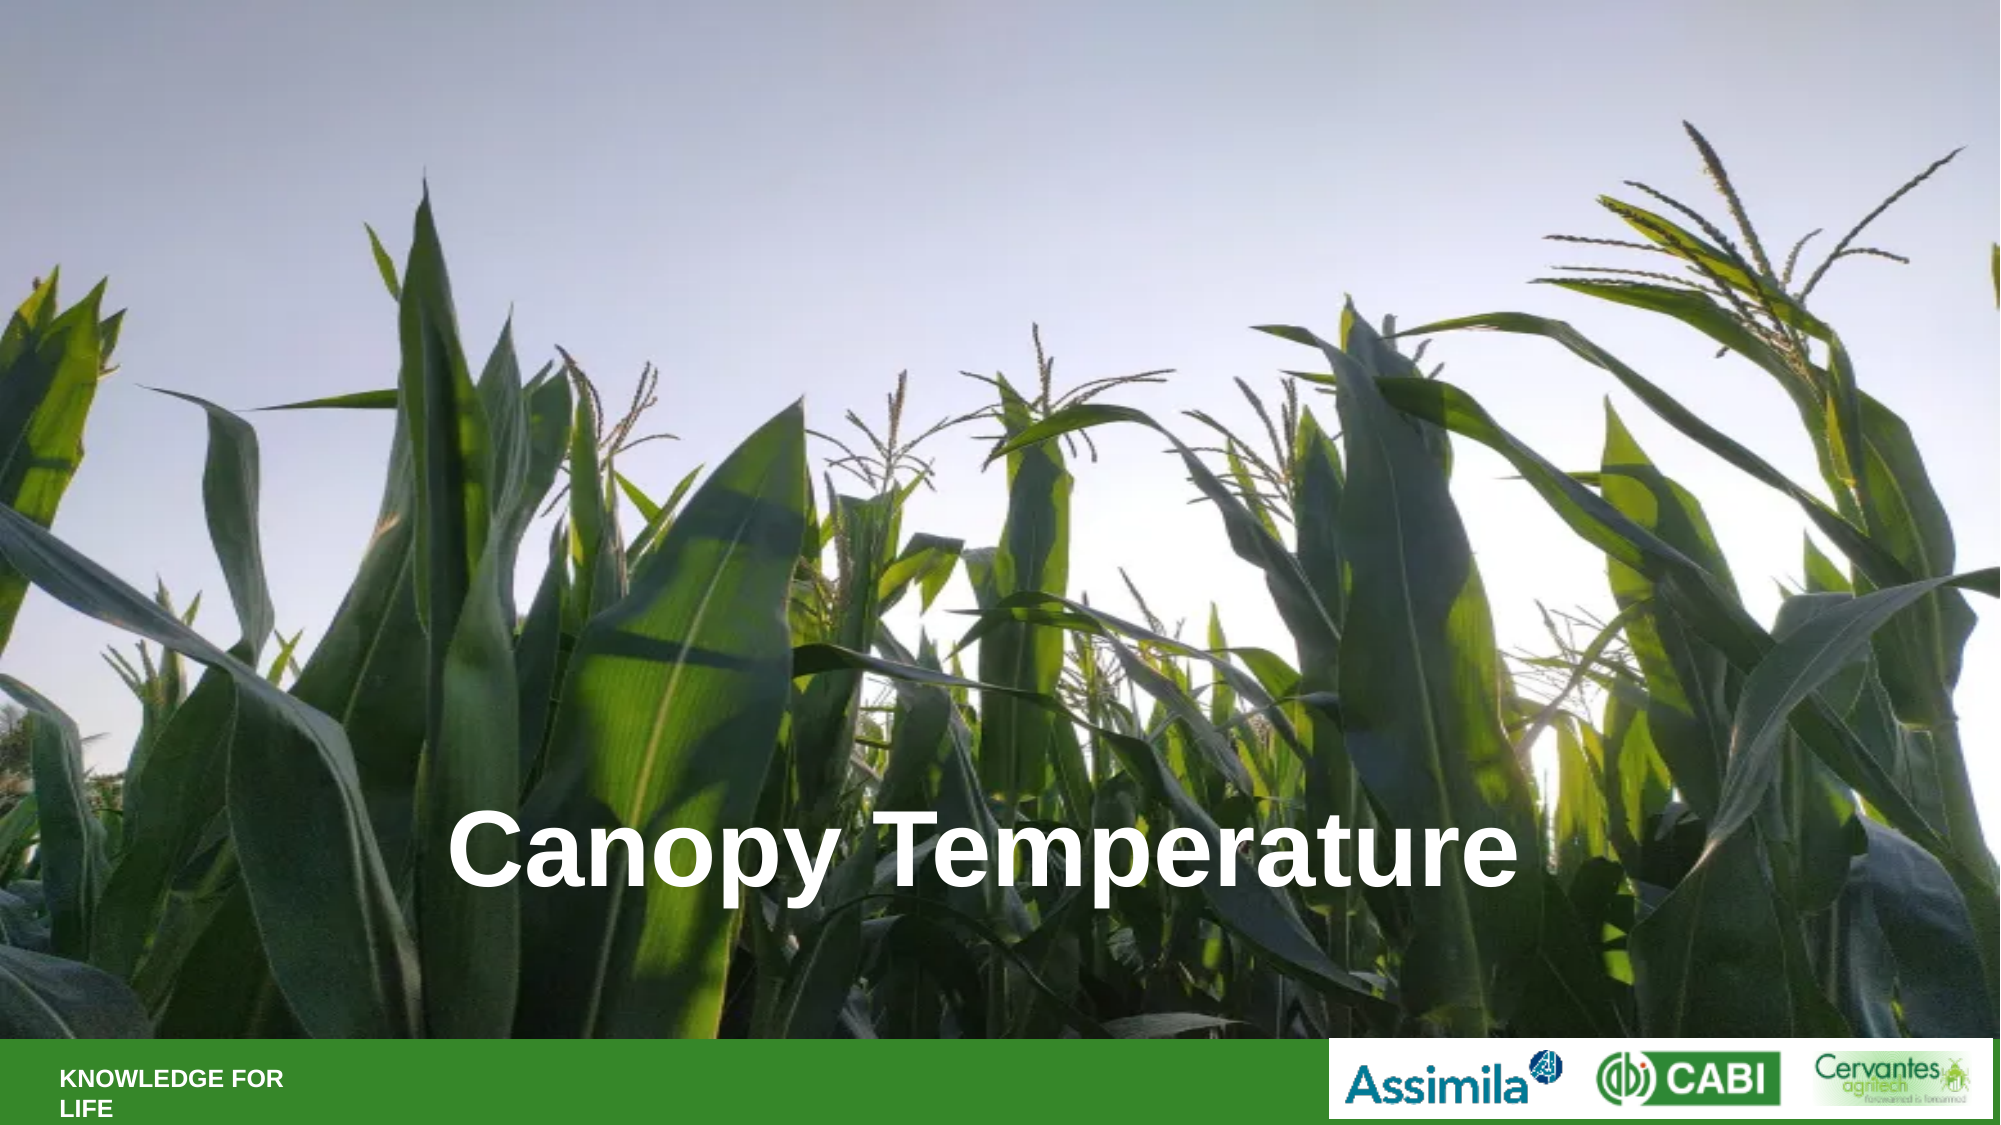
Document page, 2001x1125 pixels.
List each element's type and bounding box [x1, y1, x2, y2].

text_box [1329, 1038, 1993, 1119]
picture [0, 0, 2000, 1040]
